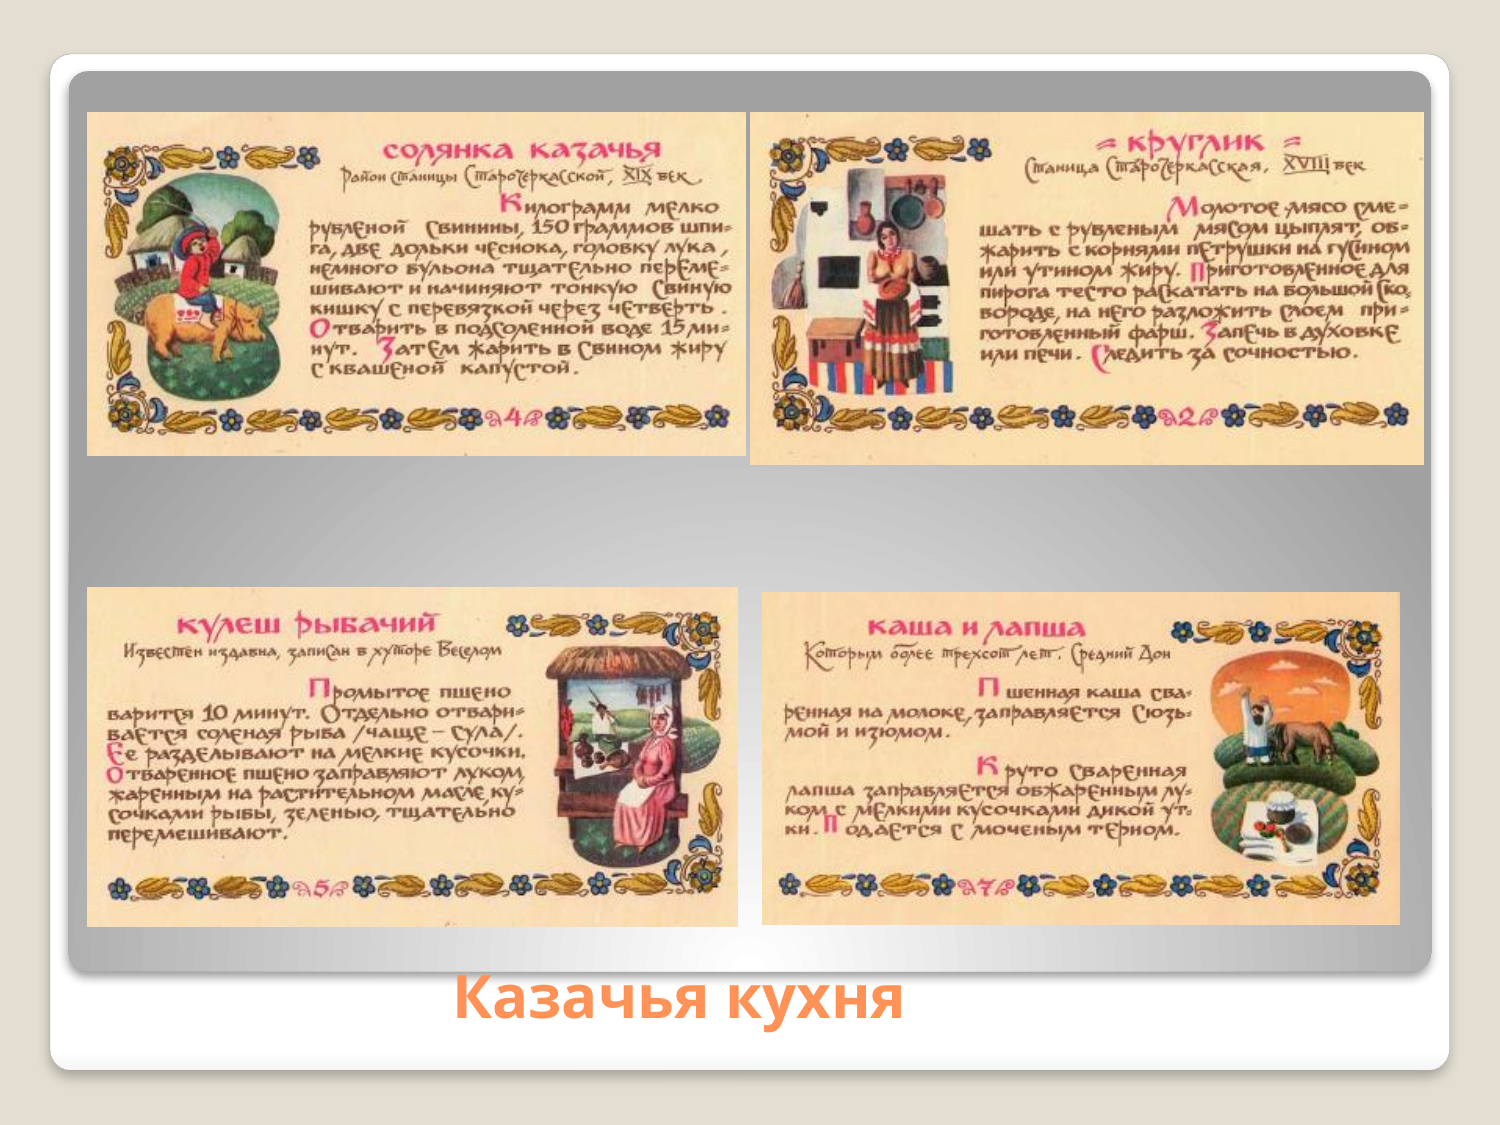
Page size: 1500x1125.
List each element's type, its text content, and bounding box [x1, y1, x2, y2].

picture [87, 587, 738, 927]
picture [749, 112, 1425, 465]
picture [762, 591, 1401, 926]
title Казачья кухня [437, 950, 1063, 1038]
picture [87, 112, 746, 457]
